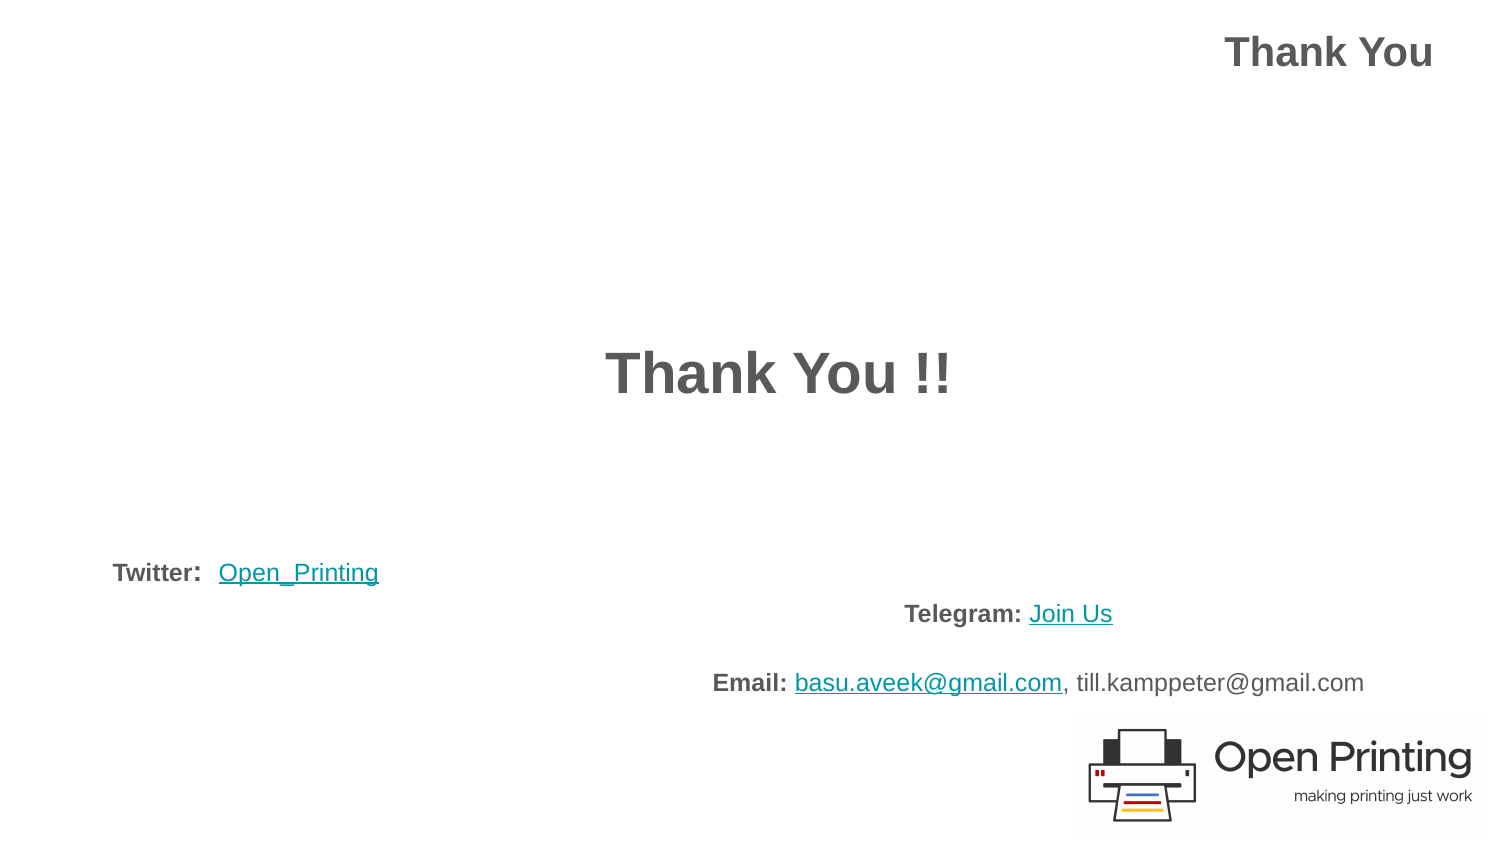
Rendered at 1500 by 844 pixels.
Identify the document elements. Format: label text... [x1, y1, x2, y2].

title Thank You [51, 10, 1449, 84]
list Thank You !! Twitter: Open_Printing Telegram: Join Us Email: basu.aveek@gmail.com, till.kamppeter@gmail.com [22, 310, 1478, 718]
picture [1075, 710, 1488, 836]
